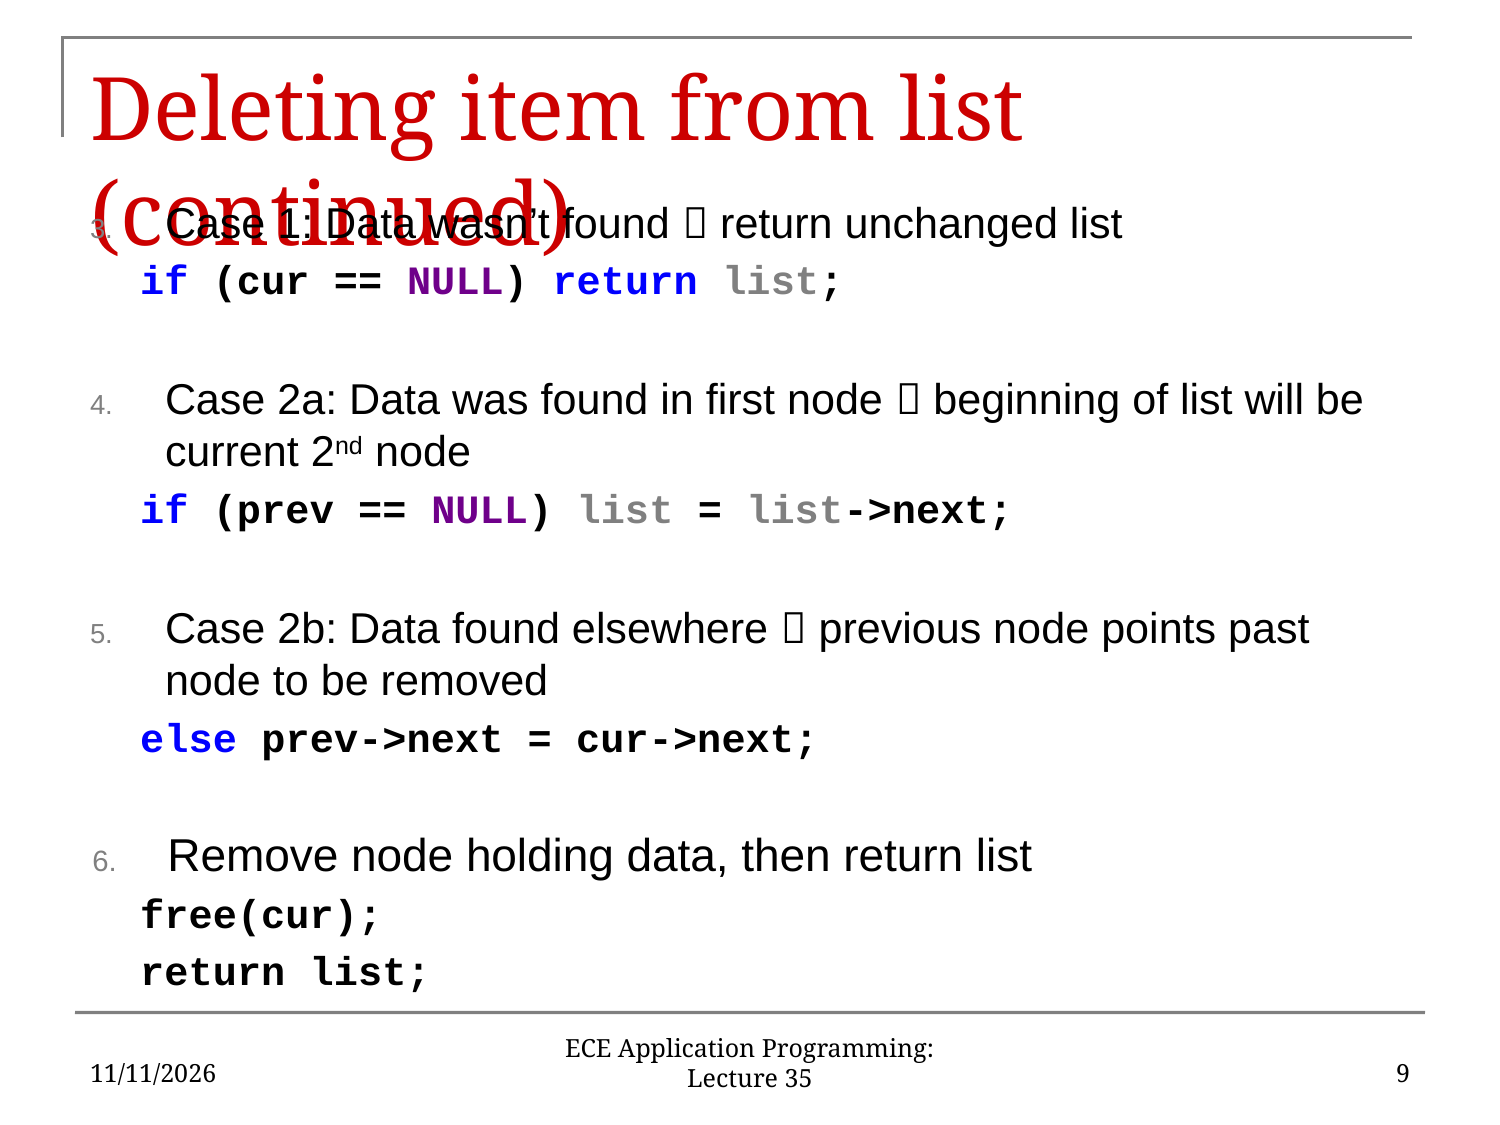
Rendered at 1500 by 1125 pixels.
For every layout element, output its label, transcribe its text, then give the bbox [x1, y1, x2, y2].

slide_number 9 [1074, 1023, 1426, 1100]
footer ECE Application Programming: Lecture 35 [512, 1024, 988, 1101]
list Case 1: Data wasn’t found  return unchanged list if (cur == NULL) return list; Case 2a: Data was found in first node  beginning of list will be current 2nd node if (prev == NULL) list = list->next; Case 2b: Data found elsewhere  previous node points past node to be removed else prev->next = cur->next; Remove node holding data, then return list free(cur); return list; [75, 187, 1425, 1006]
title Deleting item from list (continued) [75, 45, 1425, 163]
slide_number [74, 1023, 426, 1100]
